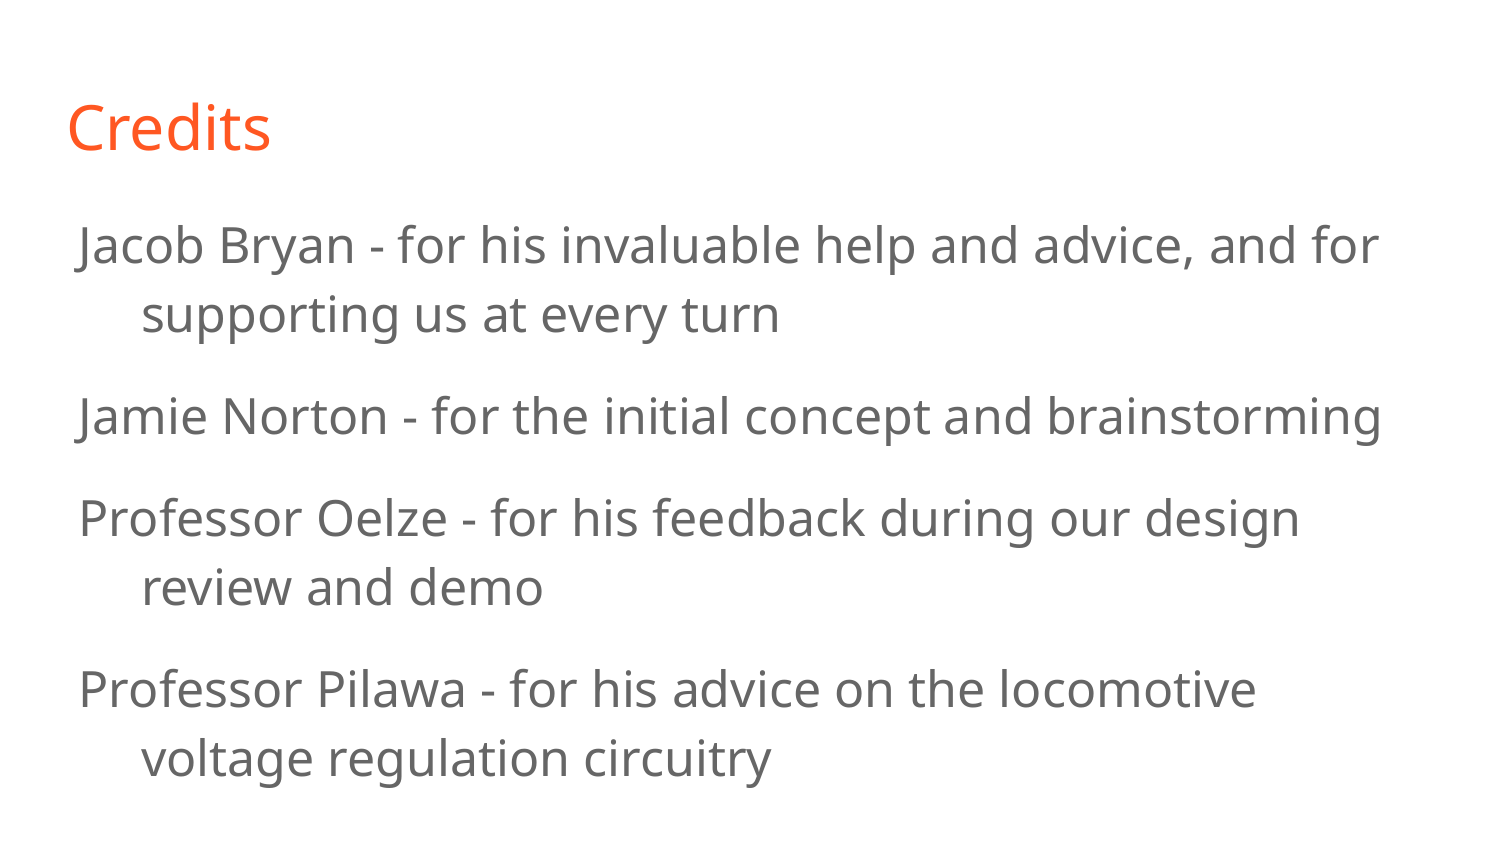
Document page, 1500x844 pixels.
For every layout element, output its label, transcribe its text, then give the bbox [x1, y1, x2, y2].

list Jacob Bryan - for his invaluable help and advice, and for supporting us at every turn Jamie Norton - for the initial concept and brainstorming Professor Oelze - for his feedback during our design review and demo Professor Pilawa - for his advice on the locomotive voltage regulation circuitry [51, 189, 1449, 750]
title Credits [51, 72, 1449, 167]
